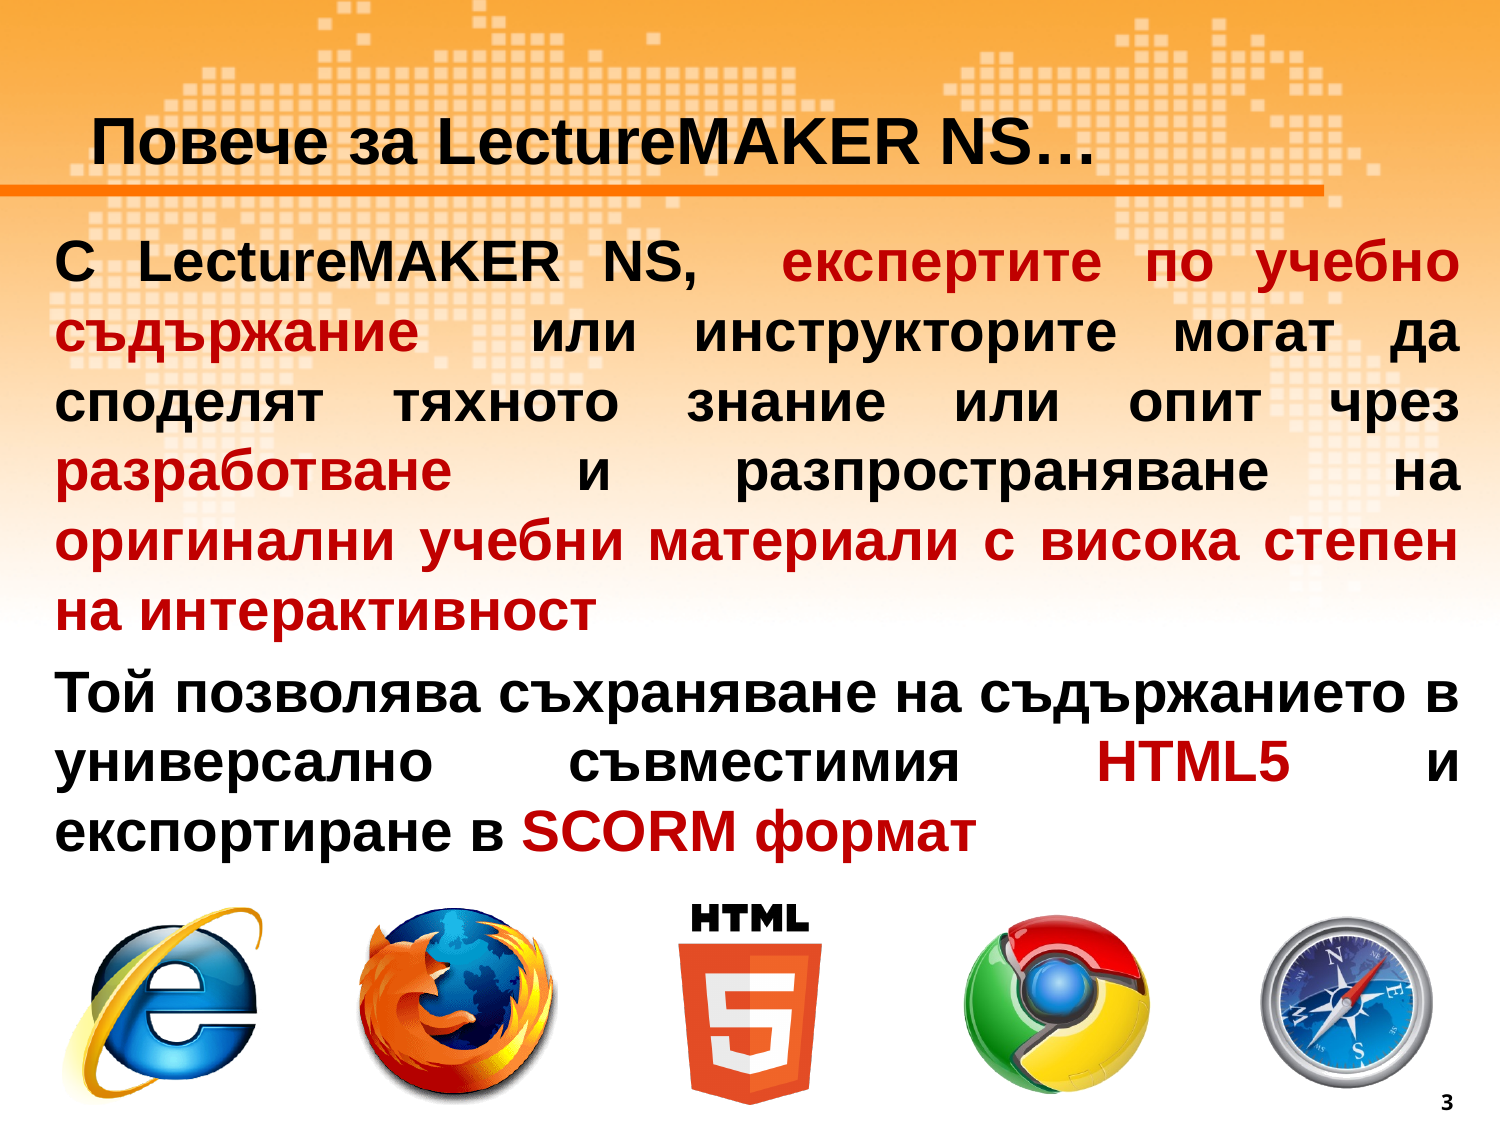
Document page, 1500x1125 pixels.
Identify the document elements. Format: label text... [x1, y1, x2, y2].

picture [649, 903, 851, 1105]
picture [1229, 903, 1463, 1105]
picture [0, 0, 1500, 627]
picture [62, 903, 263, 1105]
title Повече за LectureMAKER NS… [74, 90, 1436, 185]
list С LectureMAKER NS, експертите по учебно съдържание или инструкторите могат да споделят тяхното знание или опит чрез разработване и разпространяване на оригинални учебни материали с висока степен на интерактивност Той позволява съхраняване на съдържанието в универсално съвместимия HTML5 и експортиране в SCORM формат [38, 215, 1462, 1067]
picture [956, 903, 1158, 1105]
picture [355, 903, 559, 1105]
slide_number 3 [1392, 1082, 1500, 1125]
